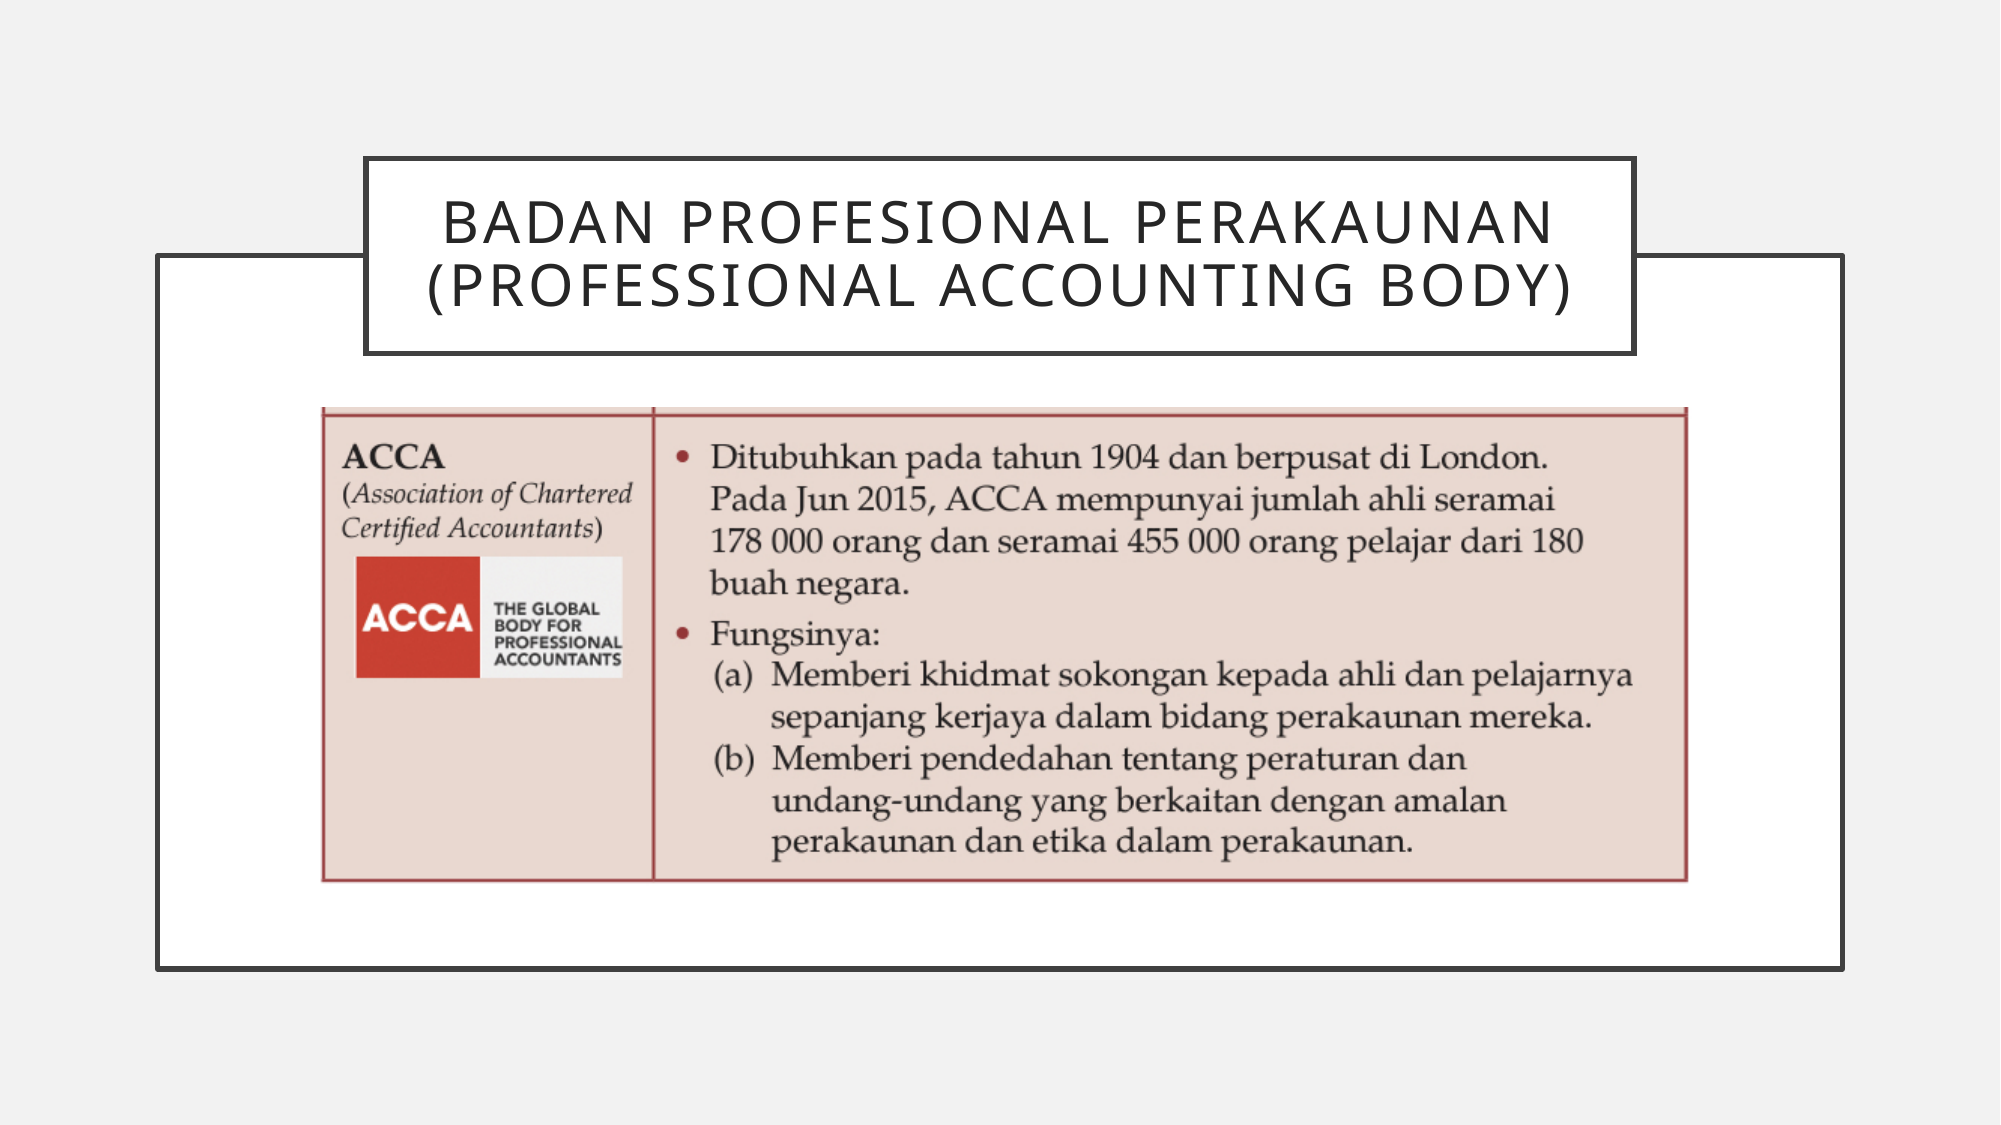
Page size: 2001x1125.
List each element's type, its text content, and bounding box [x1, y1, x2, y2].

title Badan Profesional Perakaunan (Professional Accounting Body) [363, 156, 1637, 356]
text_box [156, 255, 1843, 970]
picture [309, 407, 1693, 888]
